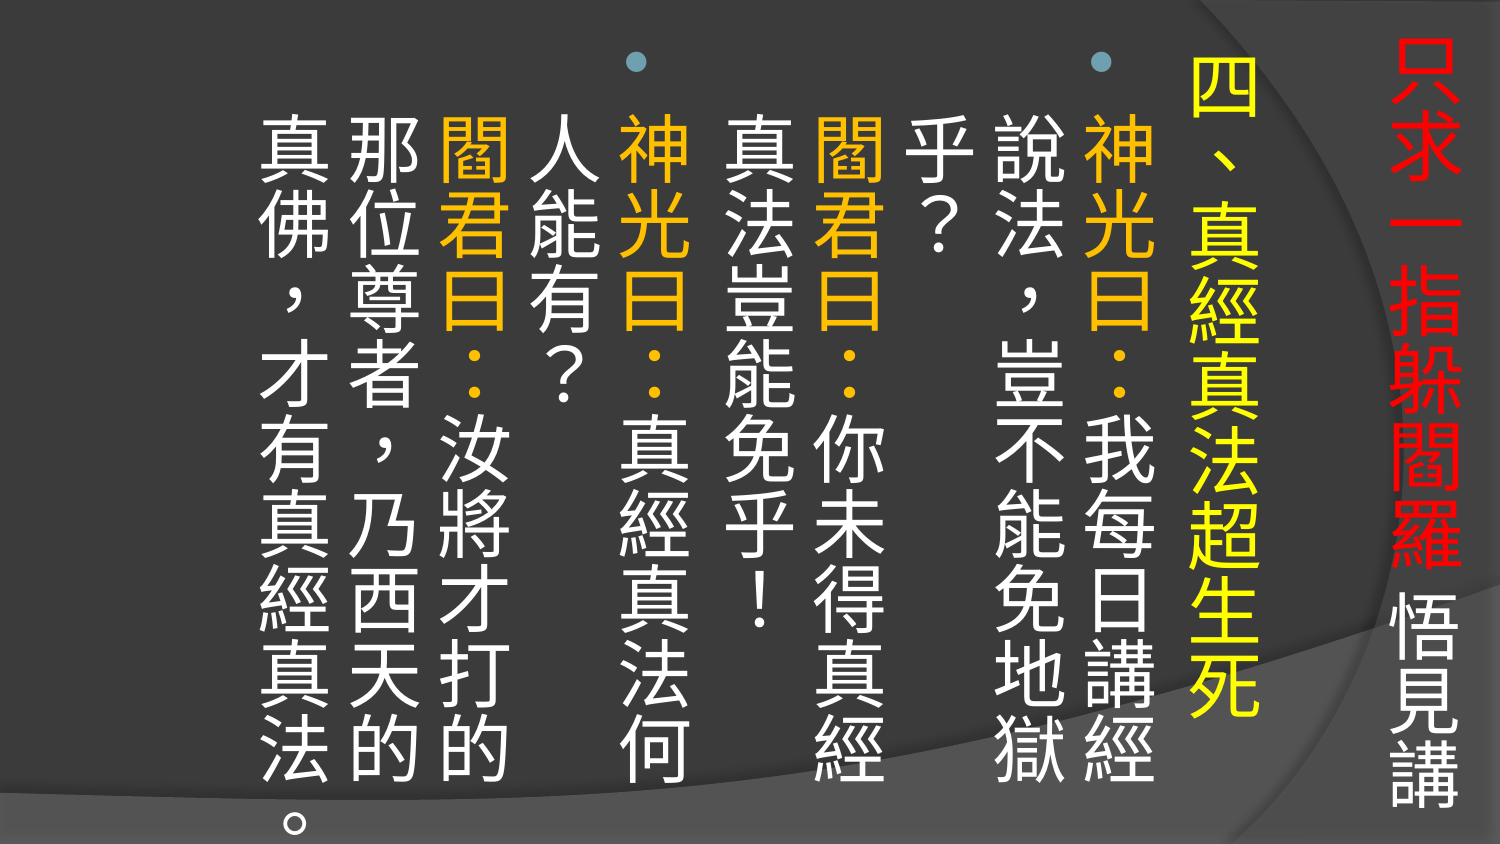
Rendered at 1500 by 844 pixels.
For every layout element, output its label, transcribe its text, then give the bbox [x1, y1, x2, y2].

list 四、真經真法超生死 神光曰：我每日講經說法，豈不能免地獄乎？ 閻君曰：你未得真經真法豈能免乎！ 神光曰：真經真法何人能有？ 閻君曰：汝將才打的那位尊者，乃西天的真佛，才有真經真法。 [29, 27, 1365, 820]
title 只求一指躲閻羅 悟見講 [1364, 21, 1483, 820]
